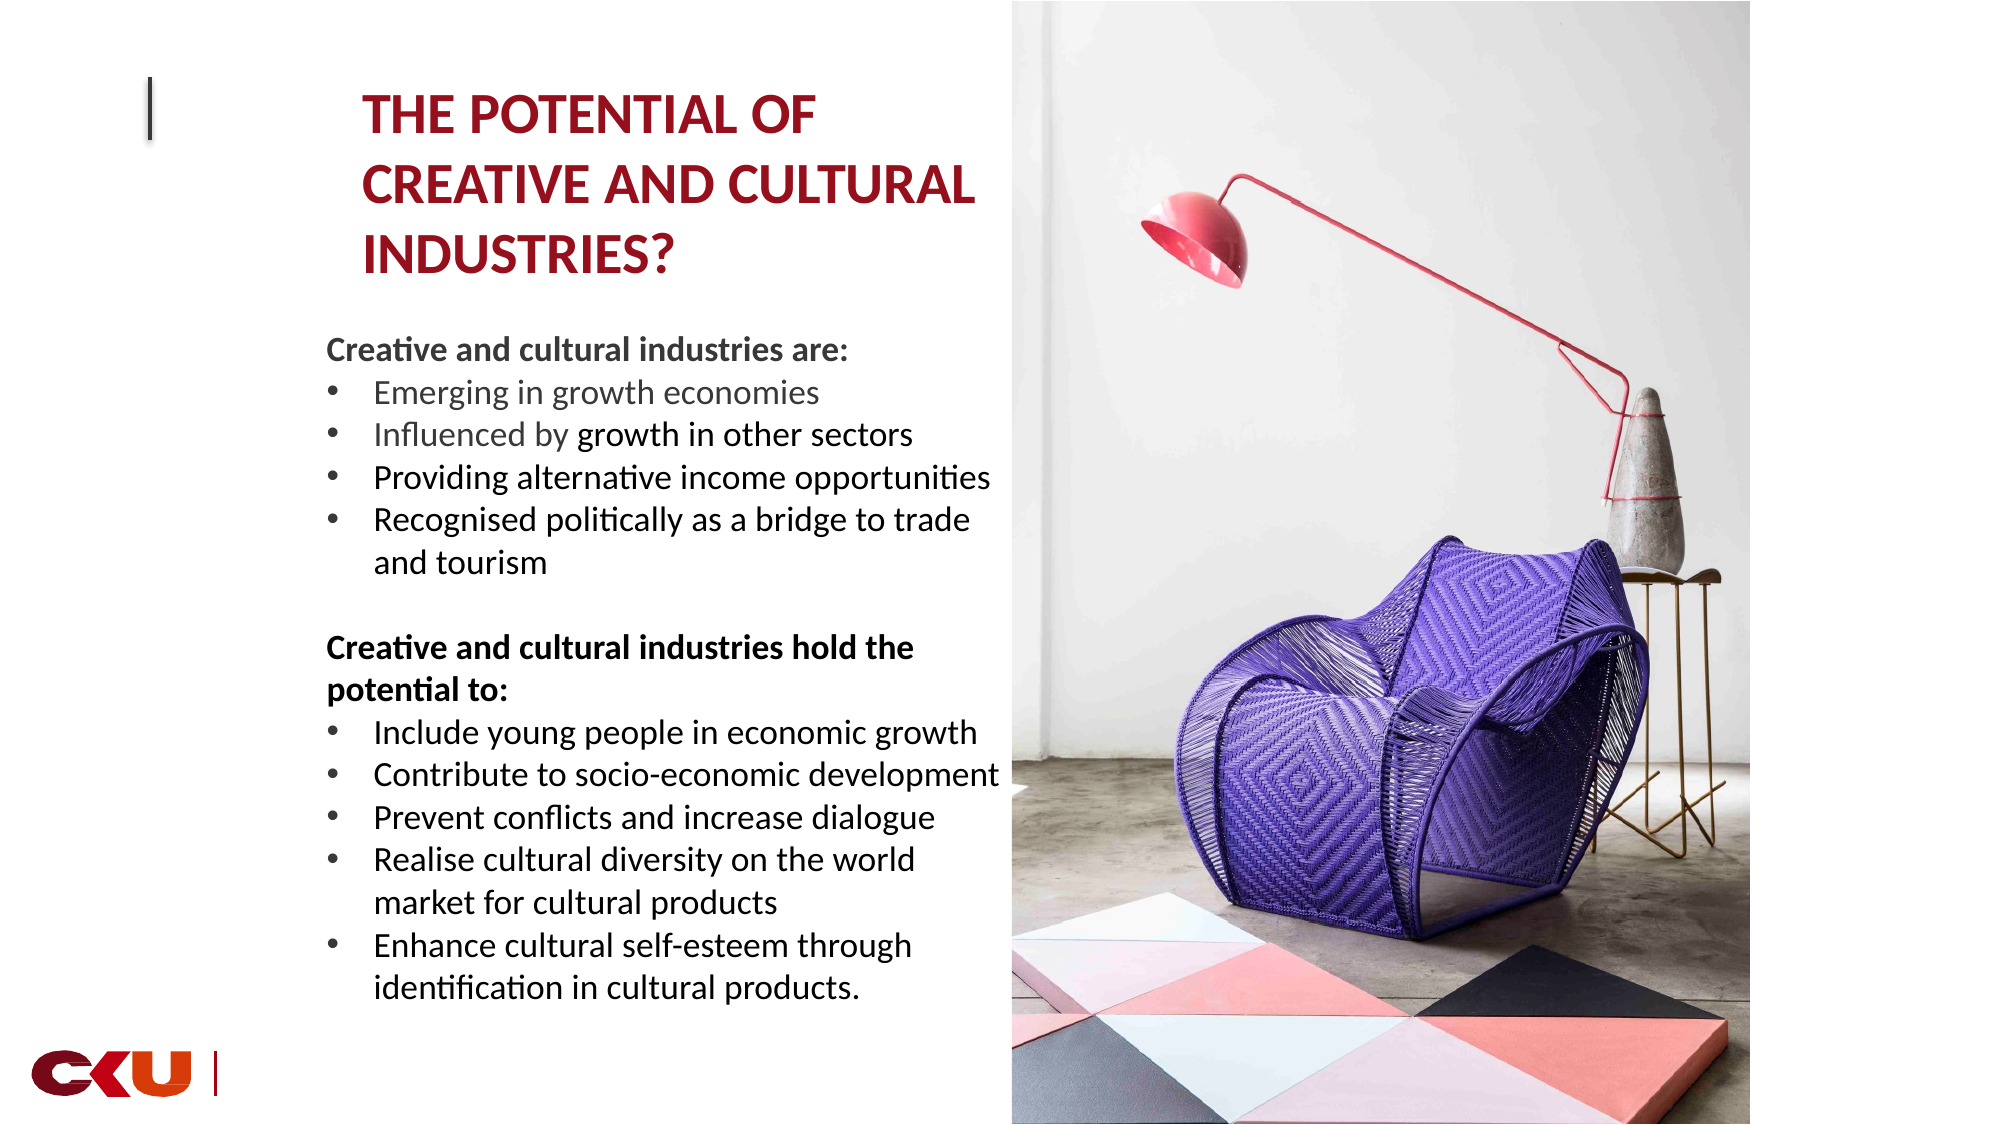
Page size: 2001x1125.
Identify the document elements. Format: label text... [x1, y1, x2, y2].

list The potential of Creative and Cultural industries? [362, 75, 1000, 279]
picture [1011, 0, 1751, 1125]
list Creative and cultural industries are: Emerging in growth economies Influenced by growth in other sectors Providing alternative income opportunities Recognised politically as a bridge to trade and tourism Creative and cultural industries hold the potential to: Include young people in economic growth Contribute to socio-economic development Prevent conflicts and increase dialogue Realise cultural diversity on the world market for cultural products Enhance cultural self-esteem through identification in cultural products. [326, 326, 1006, 1035]
